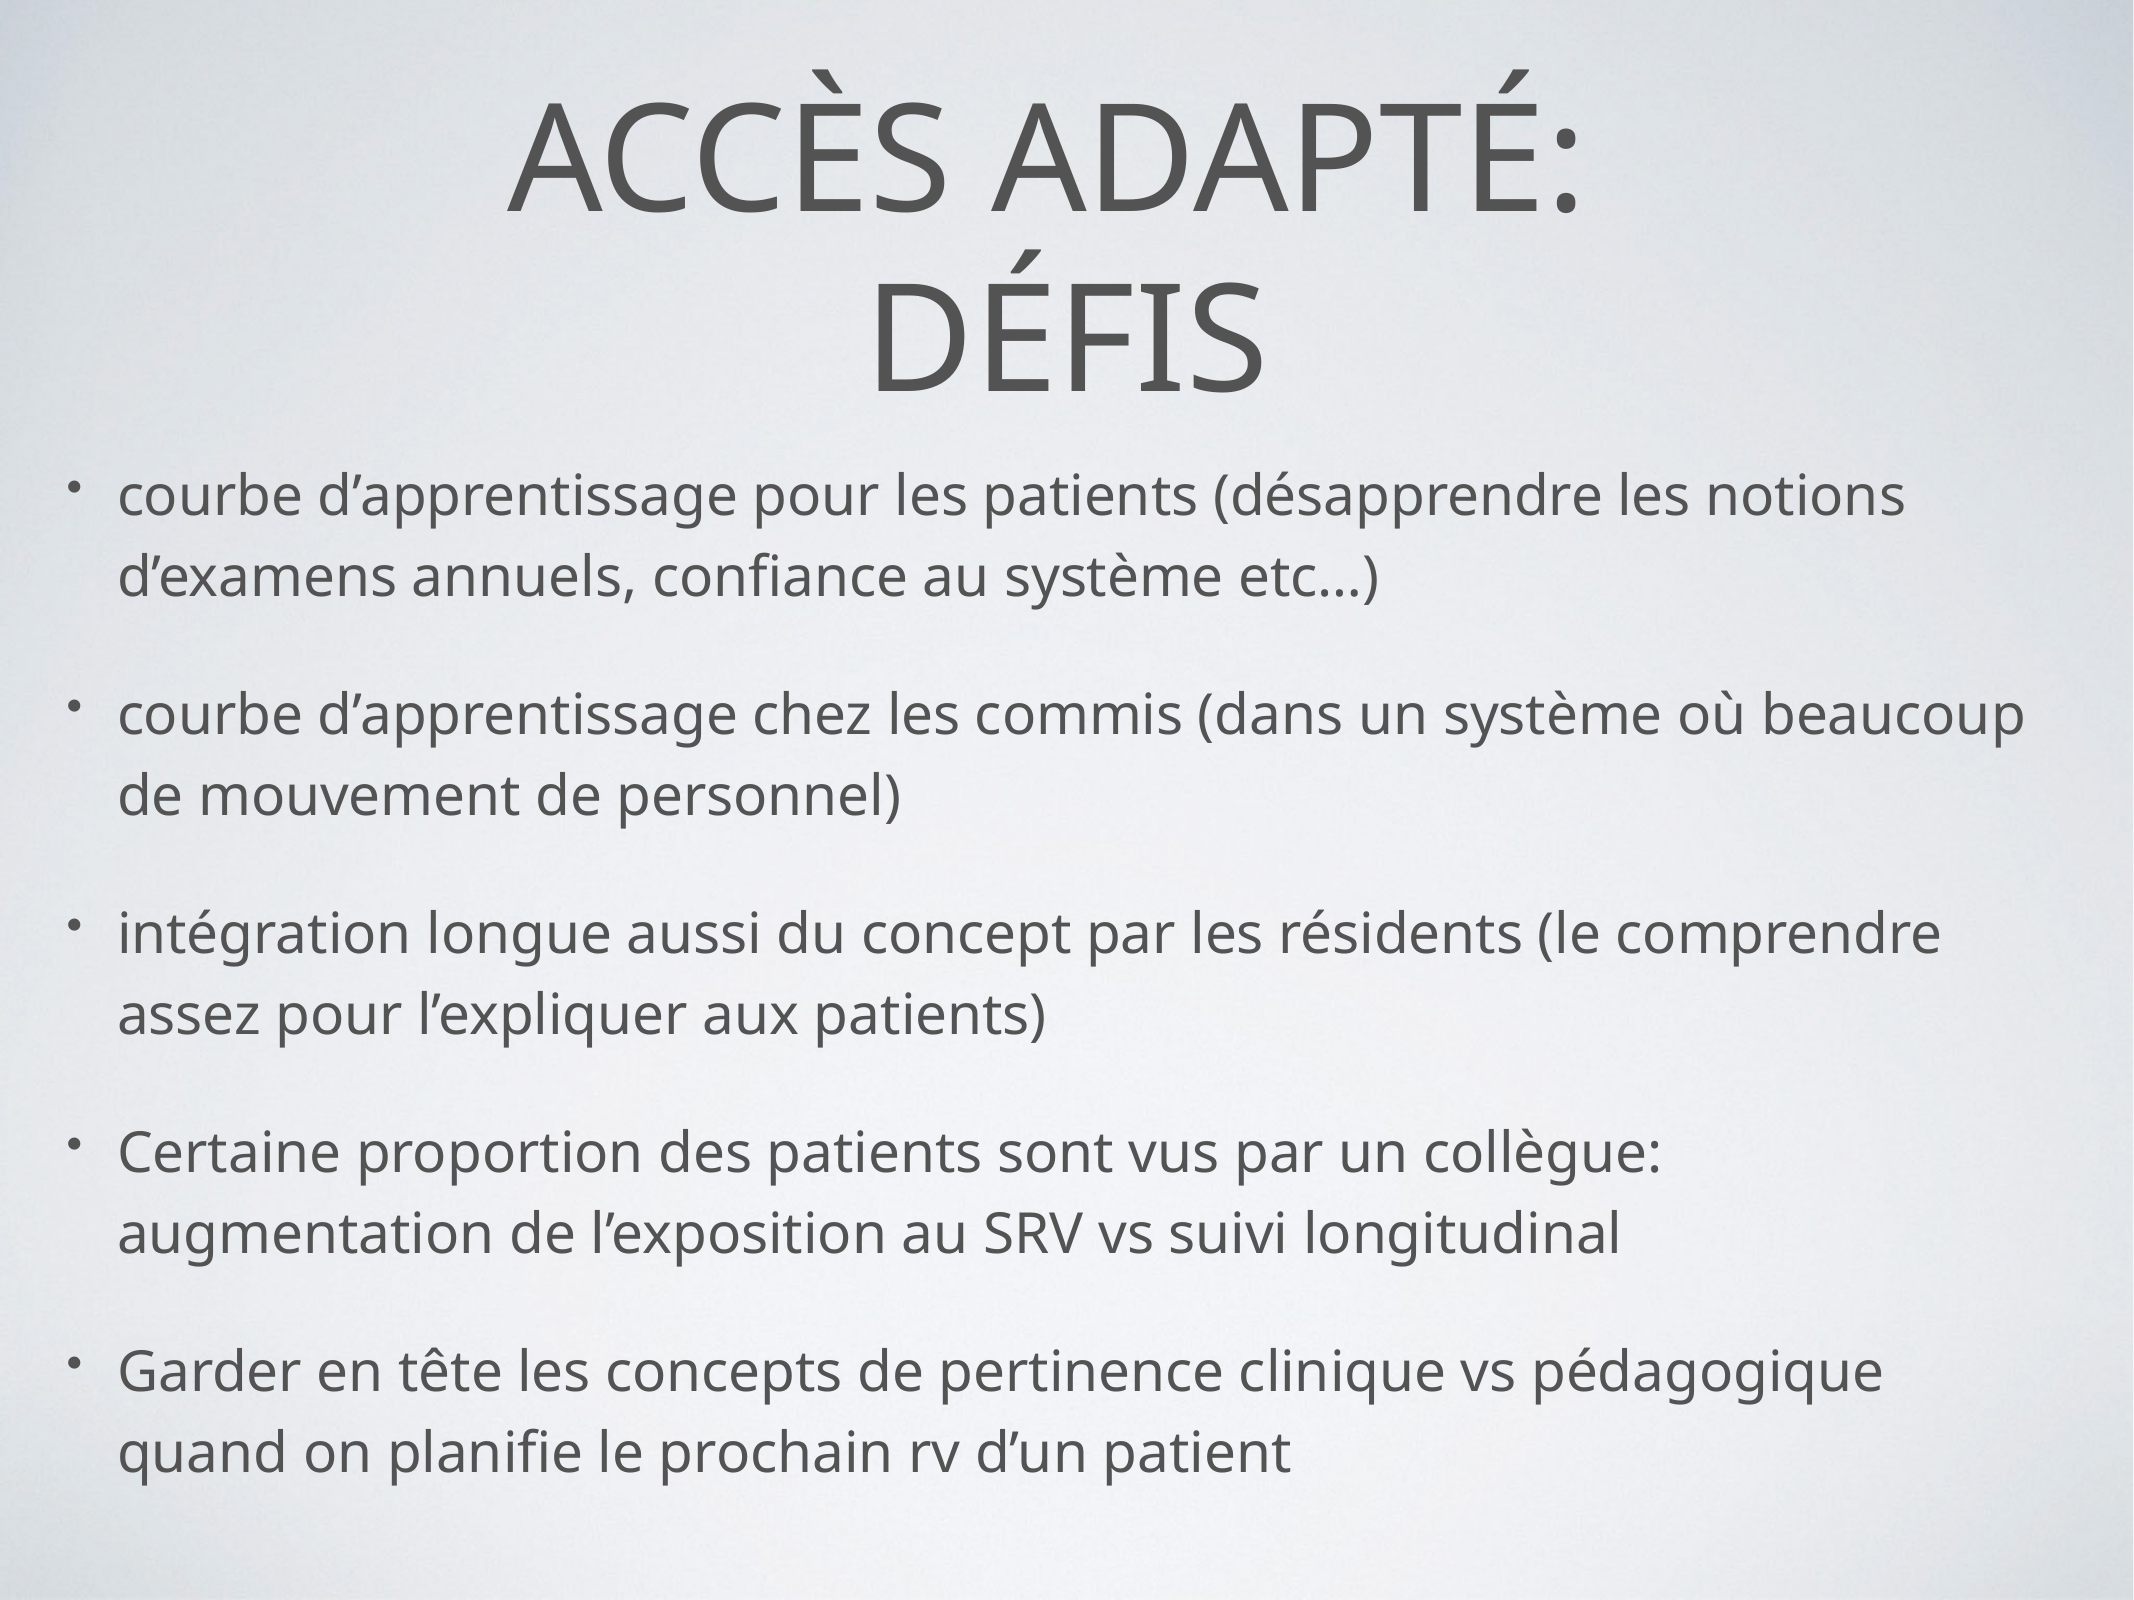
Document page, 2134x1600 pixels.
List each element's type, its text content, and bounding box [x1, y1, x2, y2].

picture [0, 0, 2134, 1600]
title Accès adapté: défis [57, 41, 2076, 443]
list courbe d’apprentissage pour les patients (désapprendre les notions d’examens annuels, confiance au système etc…) courbe d’apprentissage chez les commis (dans un système où beaucoup de mouvement de personnel) intégration longue aussi du concept par les résidents (le comprendre assez pour l’expliquer aux patients) Certaine proportion des patients sont vus par un collègue: augmentation de l’exposition au SRV vs suivi longitudinal Garder en tête les concepts de pertinence clinique vs pédagogique quand on planifie le prochain rv d’un patient [57, 447, 2076, 1482]
